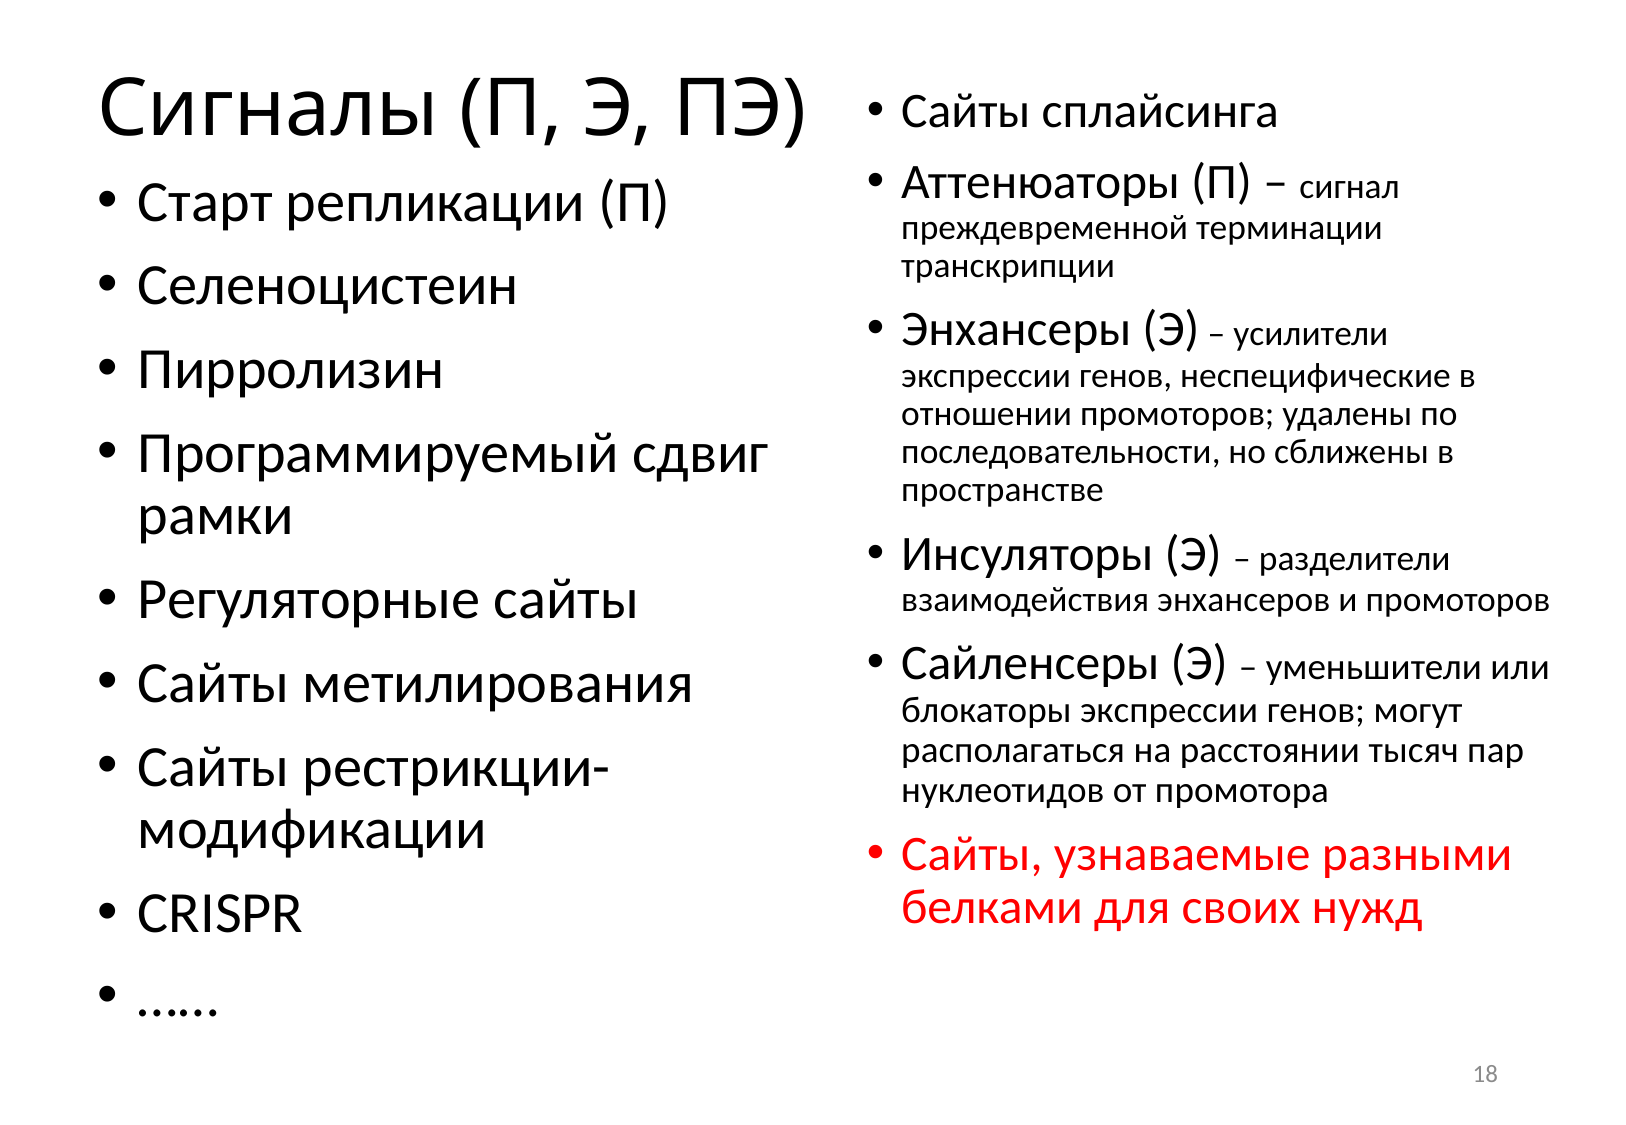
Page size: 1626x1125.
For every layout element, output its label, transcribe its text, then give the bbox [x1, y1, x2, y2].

list Старт репликации (П) Cеленоцистеин Пирролизин Программируемый сдвиг рамки Регуляторные сайты Сайты метилирования Сайты рестрикции-модификации CRISPR …… [82, 163, 803, 1049]
list Сайты сплайсинга Аттенюаторы (П) – сигнал преждевременной терминации транскрипции Энхансеры (Э) – усилители экспрессии генов, неспецифические в отношении промоторов; удалены по последовательности, но сближены в пространстве Инсуляторы (Э) – разделители взаимодействия энхансеров и промоторов Сайленсеры (Э) – уменьшители или блокаторы экспрессии генов; могут располагаться на расстоянии тысяч пар нуклеотидов от промотора Сайты, узнаваемые разными белками для своих нужд [851, 76, 1575, 963]
title Сигналы (П, Э, ПЭ) [82, 58, 1514, 161]
slide_number 18 [1147, 1042, 1514, 1103]
